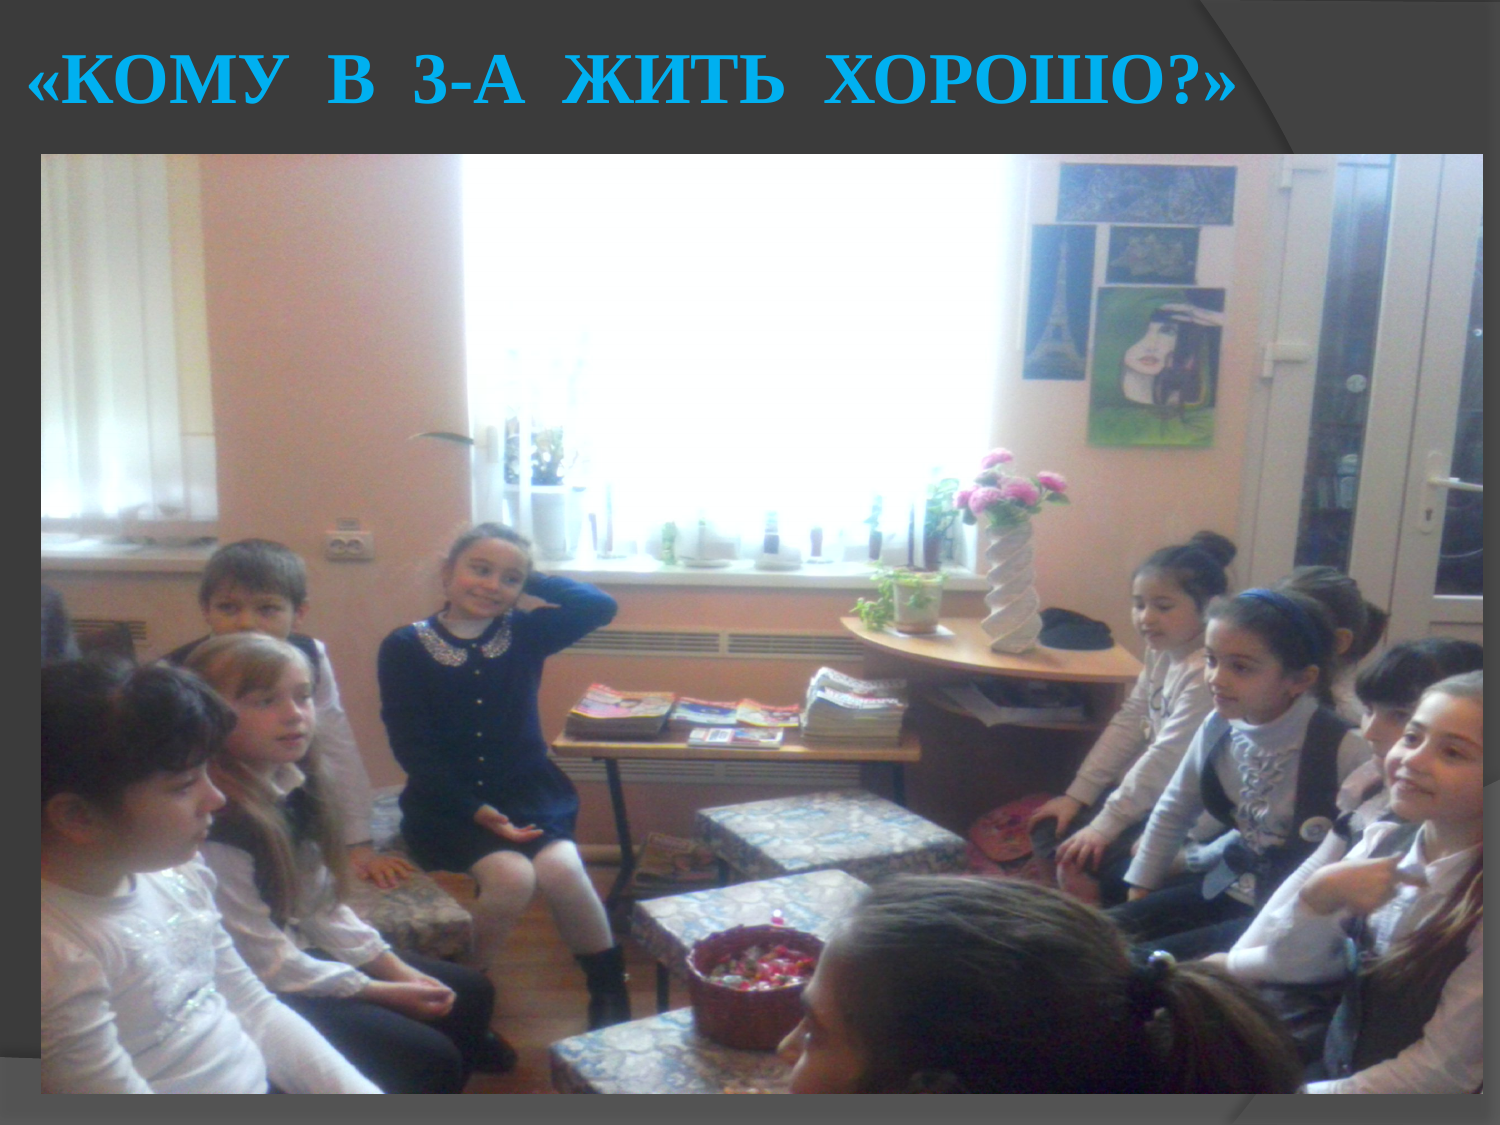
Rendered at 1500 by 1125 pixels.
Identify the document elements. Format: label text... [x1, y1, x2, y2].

picture [41, 153, 1483, 1095]
title «КОМУ В 3-А ЖИТЬ ХОРОШО?» [17, 0, 1471, 149]
